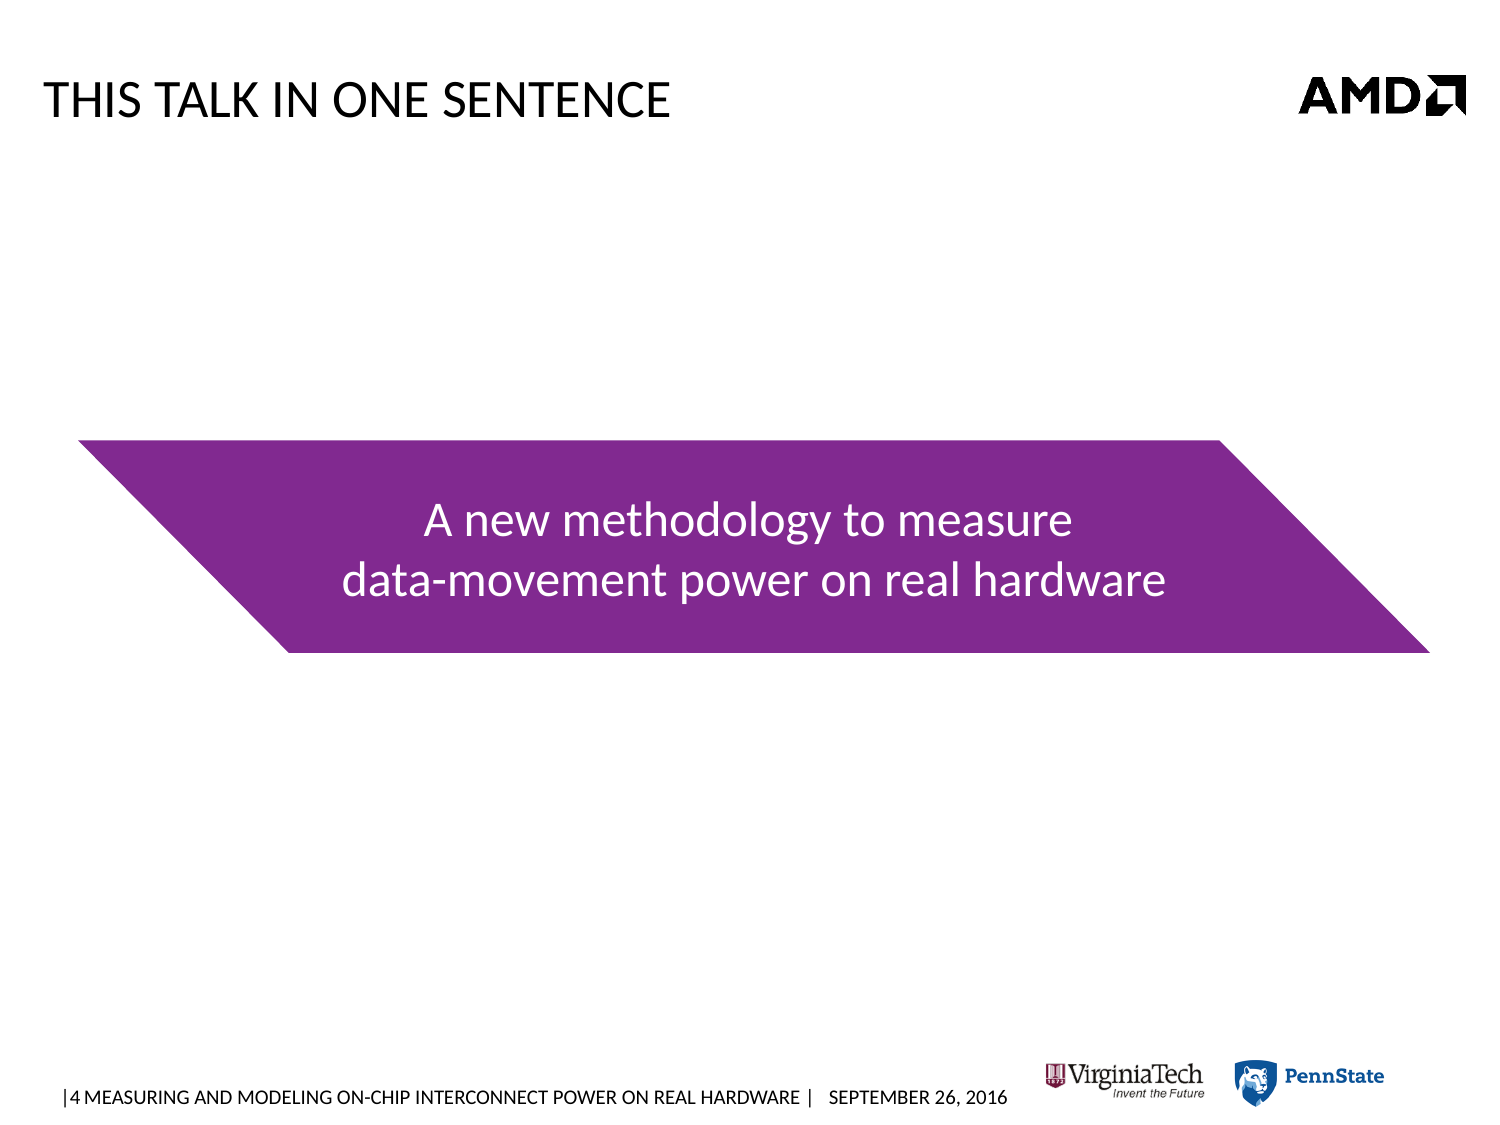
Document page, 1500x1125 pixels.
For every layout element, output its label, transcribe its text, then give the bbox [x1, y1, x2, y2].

picture [1041, 1058, 1207, 1101]
title This Talk in One Sentence [43, 50, 1304, 129]
text_box A new methodology to measure data-movement power on real hardware [76, 438, 1433, 656]
picture [1231, 1057, 1388, 1109]
picture [1304, 75, 1466, 116]
